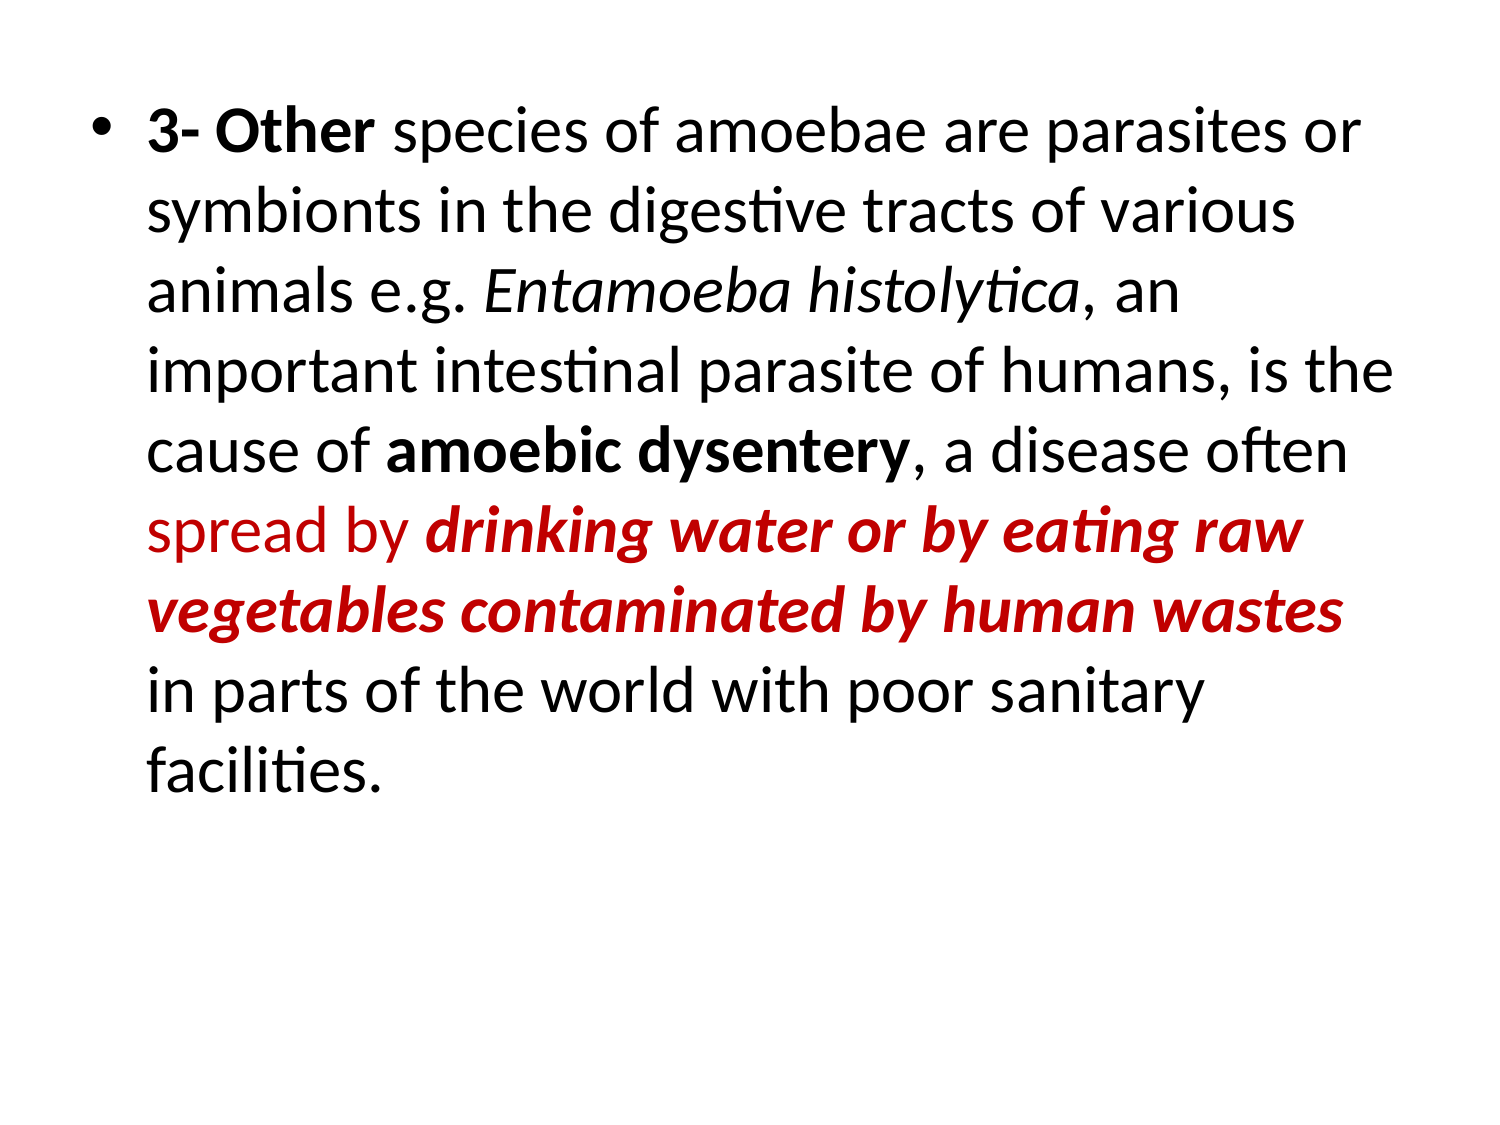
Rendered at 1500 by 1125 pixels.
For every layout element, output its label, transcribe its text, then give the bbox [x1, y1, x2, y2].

list 3- Other species of amoebae are parasites or symbionts in the digestive tracts of various animals e.g. Entamoeba histolytica, an important intestinal parasite of humans, is the cause of amoebic dysentery, a disease often spread by drinking water or by eating raw vegetables contaminated by human wastes in parts of the world with poor sanitary facilities. [75, 78, 1425, 821]
